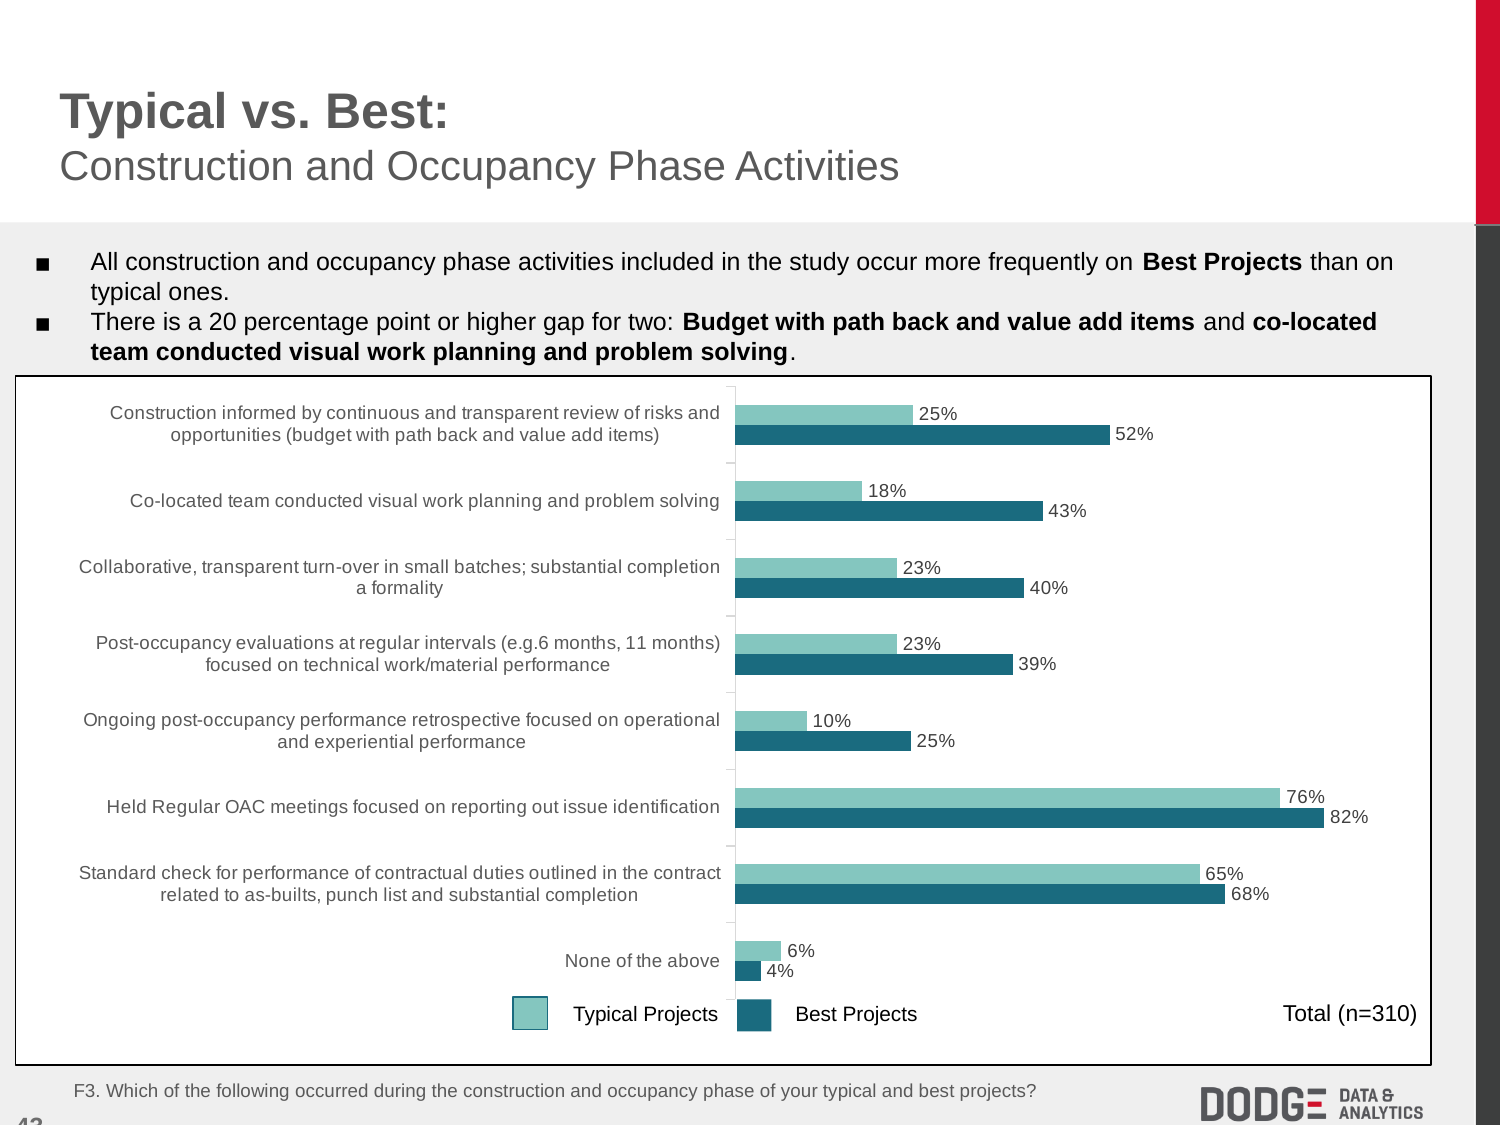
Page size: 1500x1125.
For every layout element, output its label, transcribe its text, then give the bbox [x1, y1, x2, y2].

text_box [0, 222, 1475, 1125]
text_box Typical vs. Best: Construction and Occupancy Phase Activities [44, 71, 1416, 197]
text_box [512, 1018, 935, 1034]
chart [78, 363, 1381, 1010]
